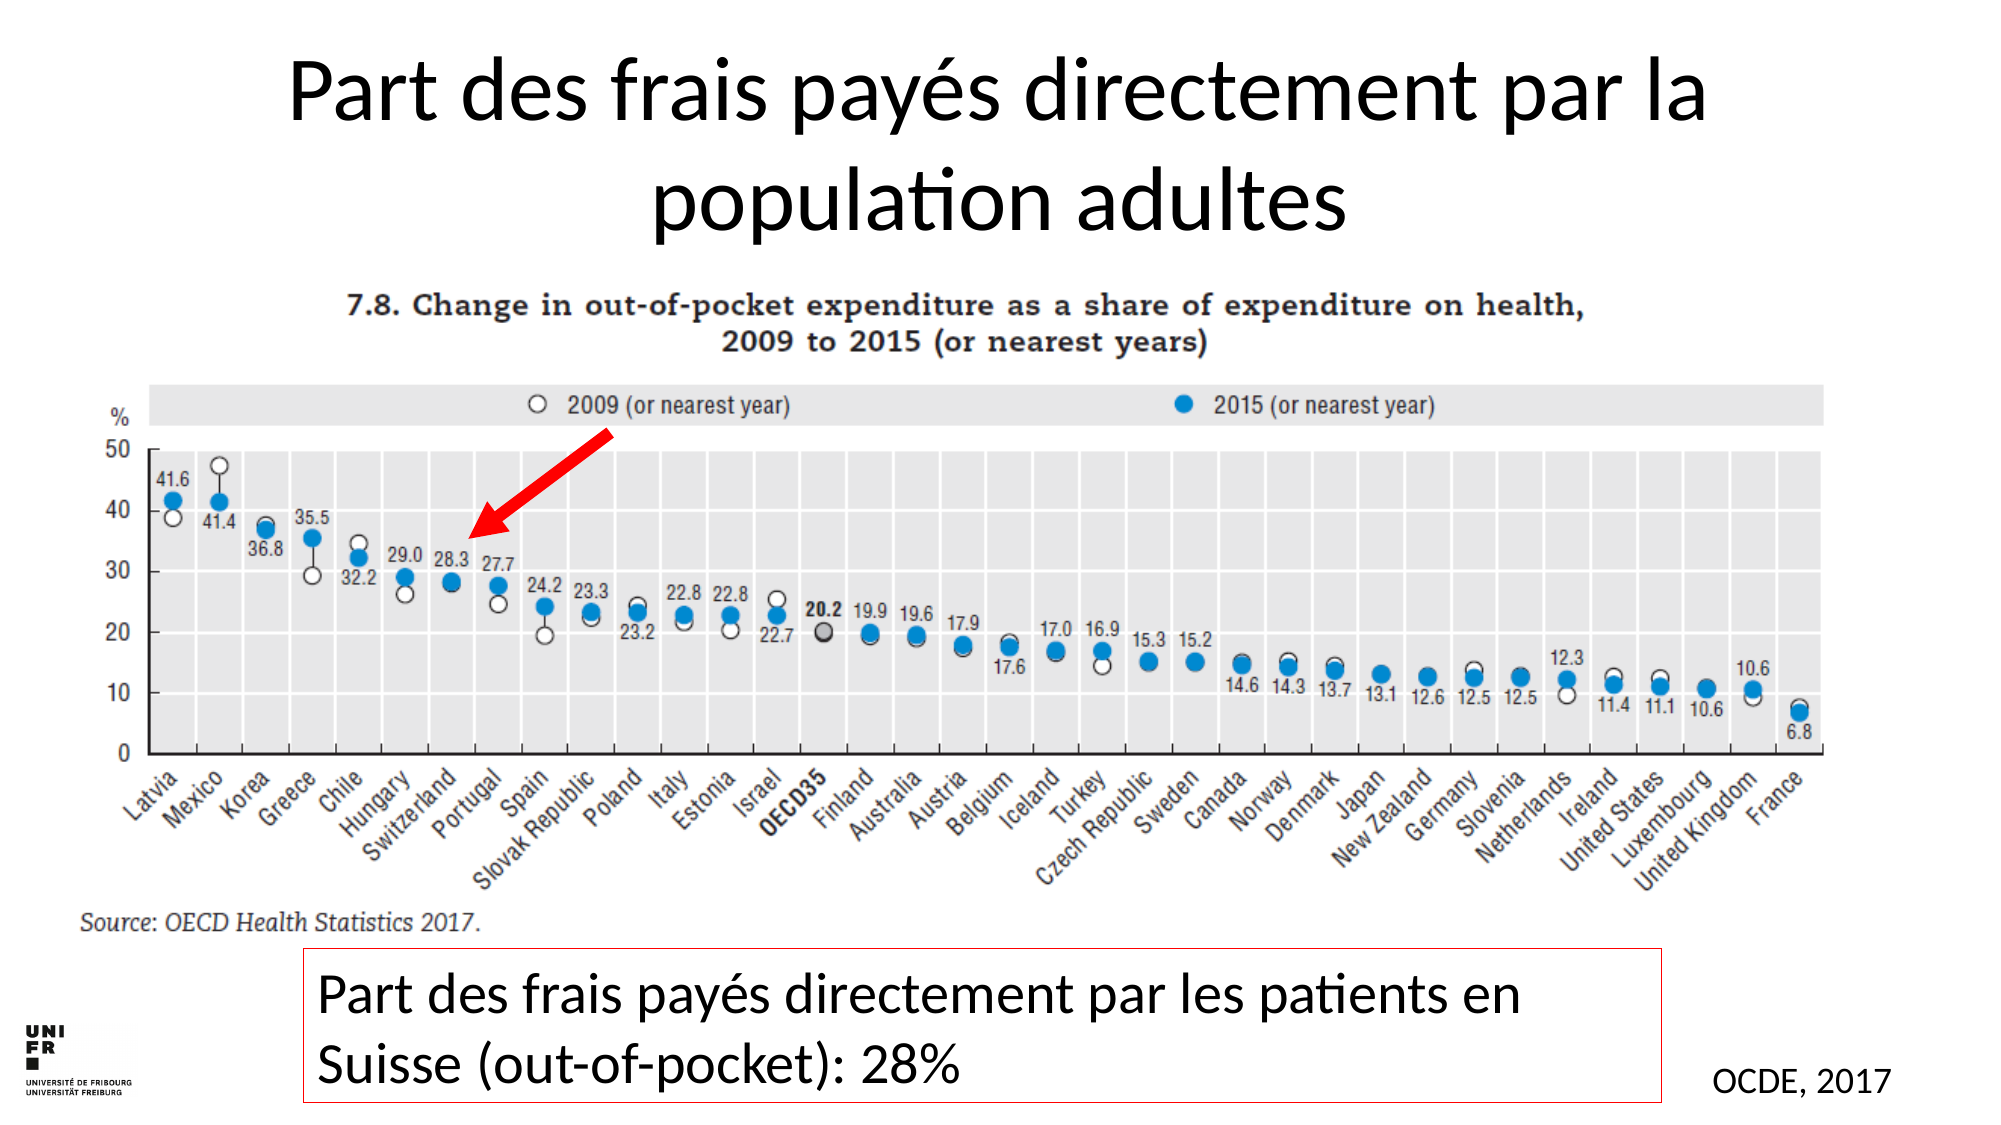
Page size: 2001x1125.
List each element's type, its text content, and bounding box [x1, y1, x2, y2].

picture [19, 1023, 138, 1097]
picture [35, 266, 1891, 941]
title Part des frais payés directement par la population adultes [99, 44, 1901, 233]
text_box Part des frais payés directement par les patients en Suisse (out-of-pocket): 28% [303, 952, 1662, 1103]
text_box OCDE, 2017 [1697, 1048, 2000, 1109]
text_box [468, 432, 611, 540]
